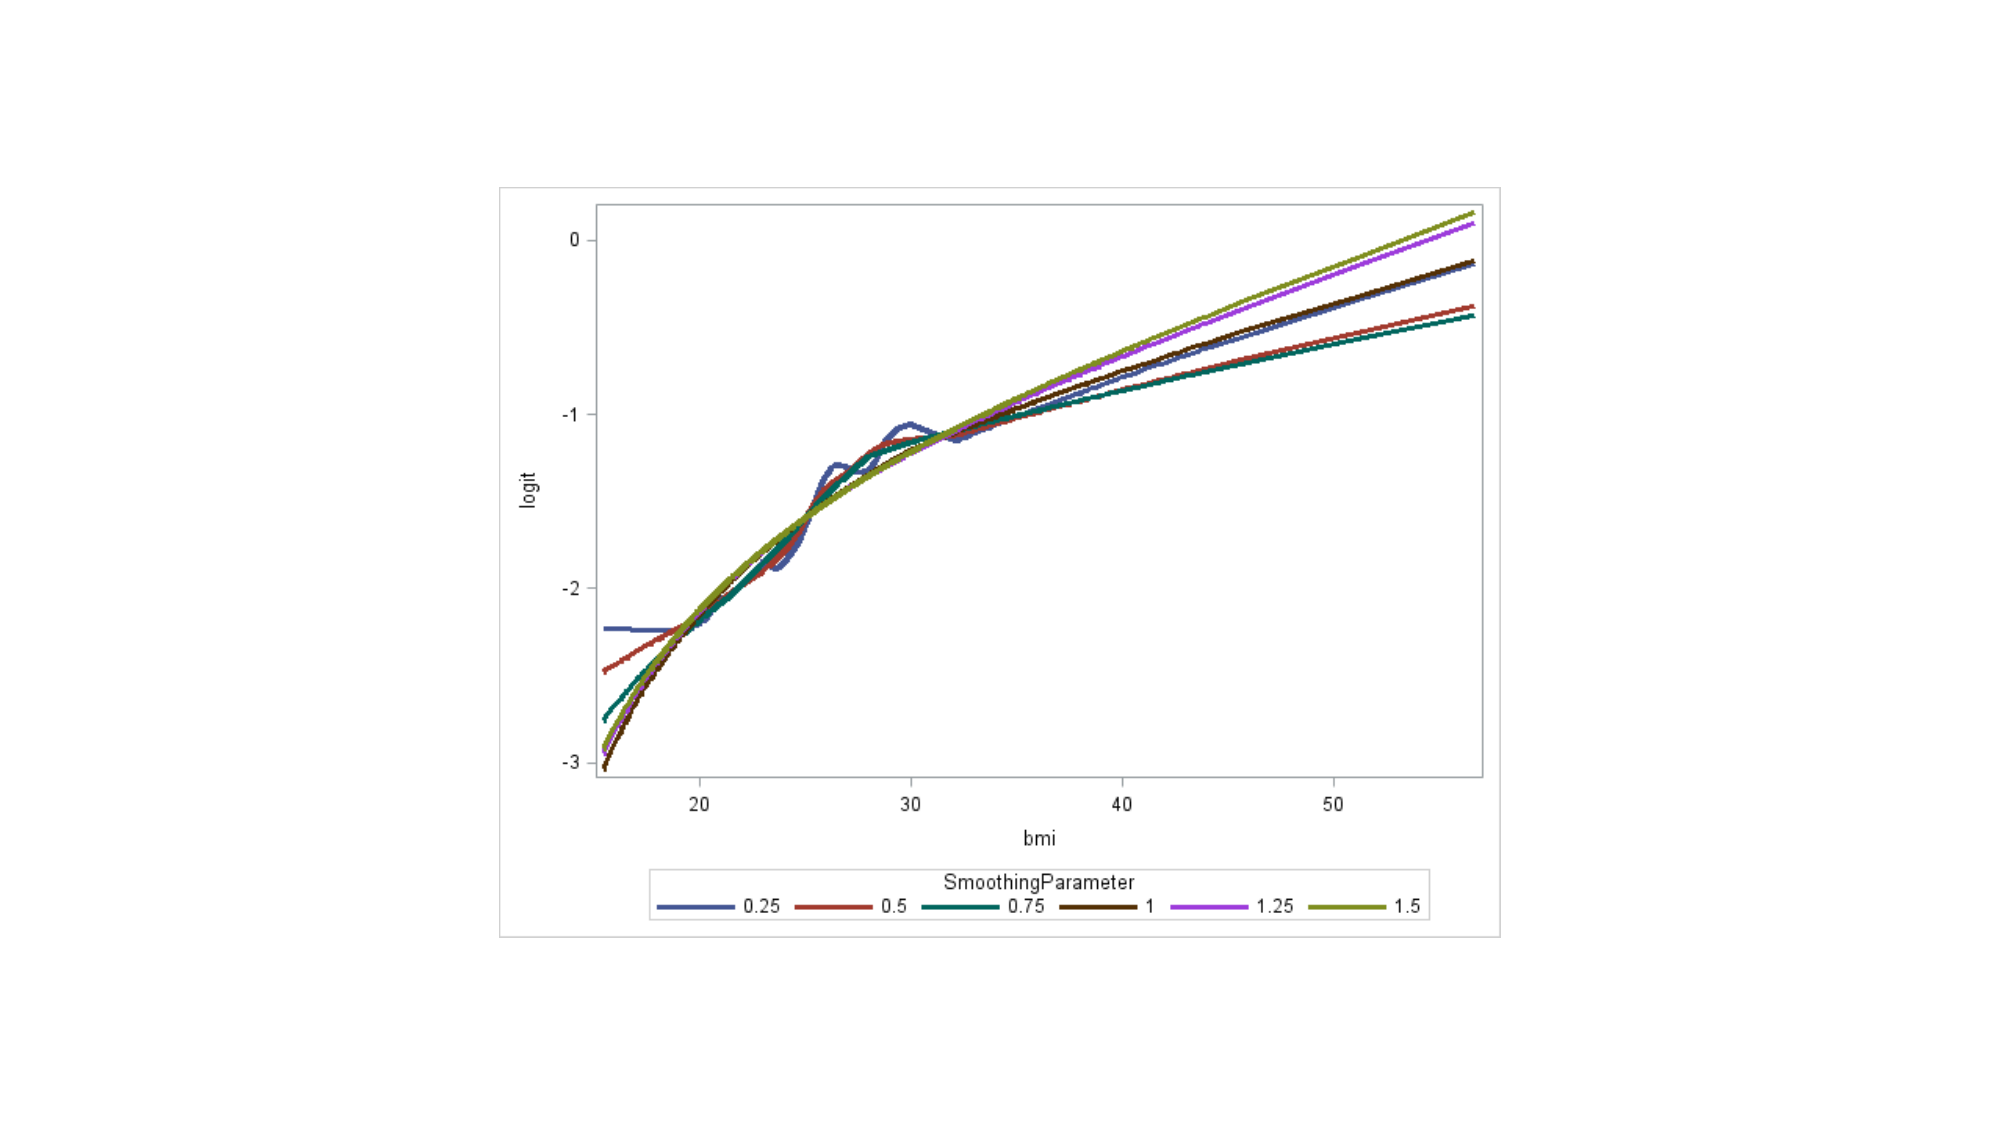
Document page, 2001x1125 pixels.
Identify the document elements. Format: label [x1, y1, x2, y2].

picture [499, 187, 1501, 938]
